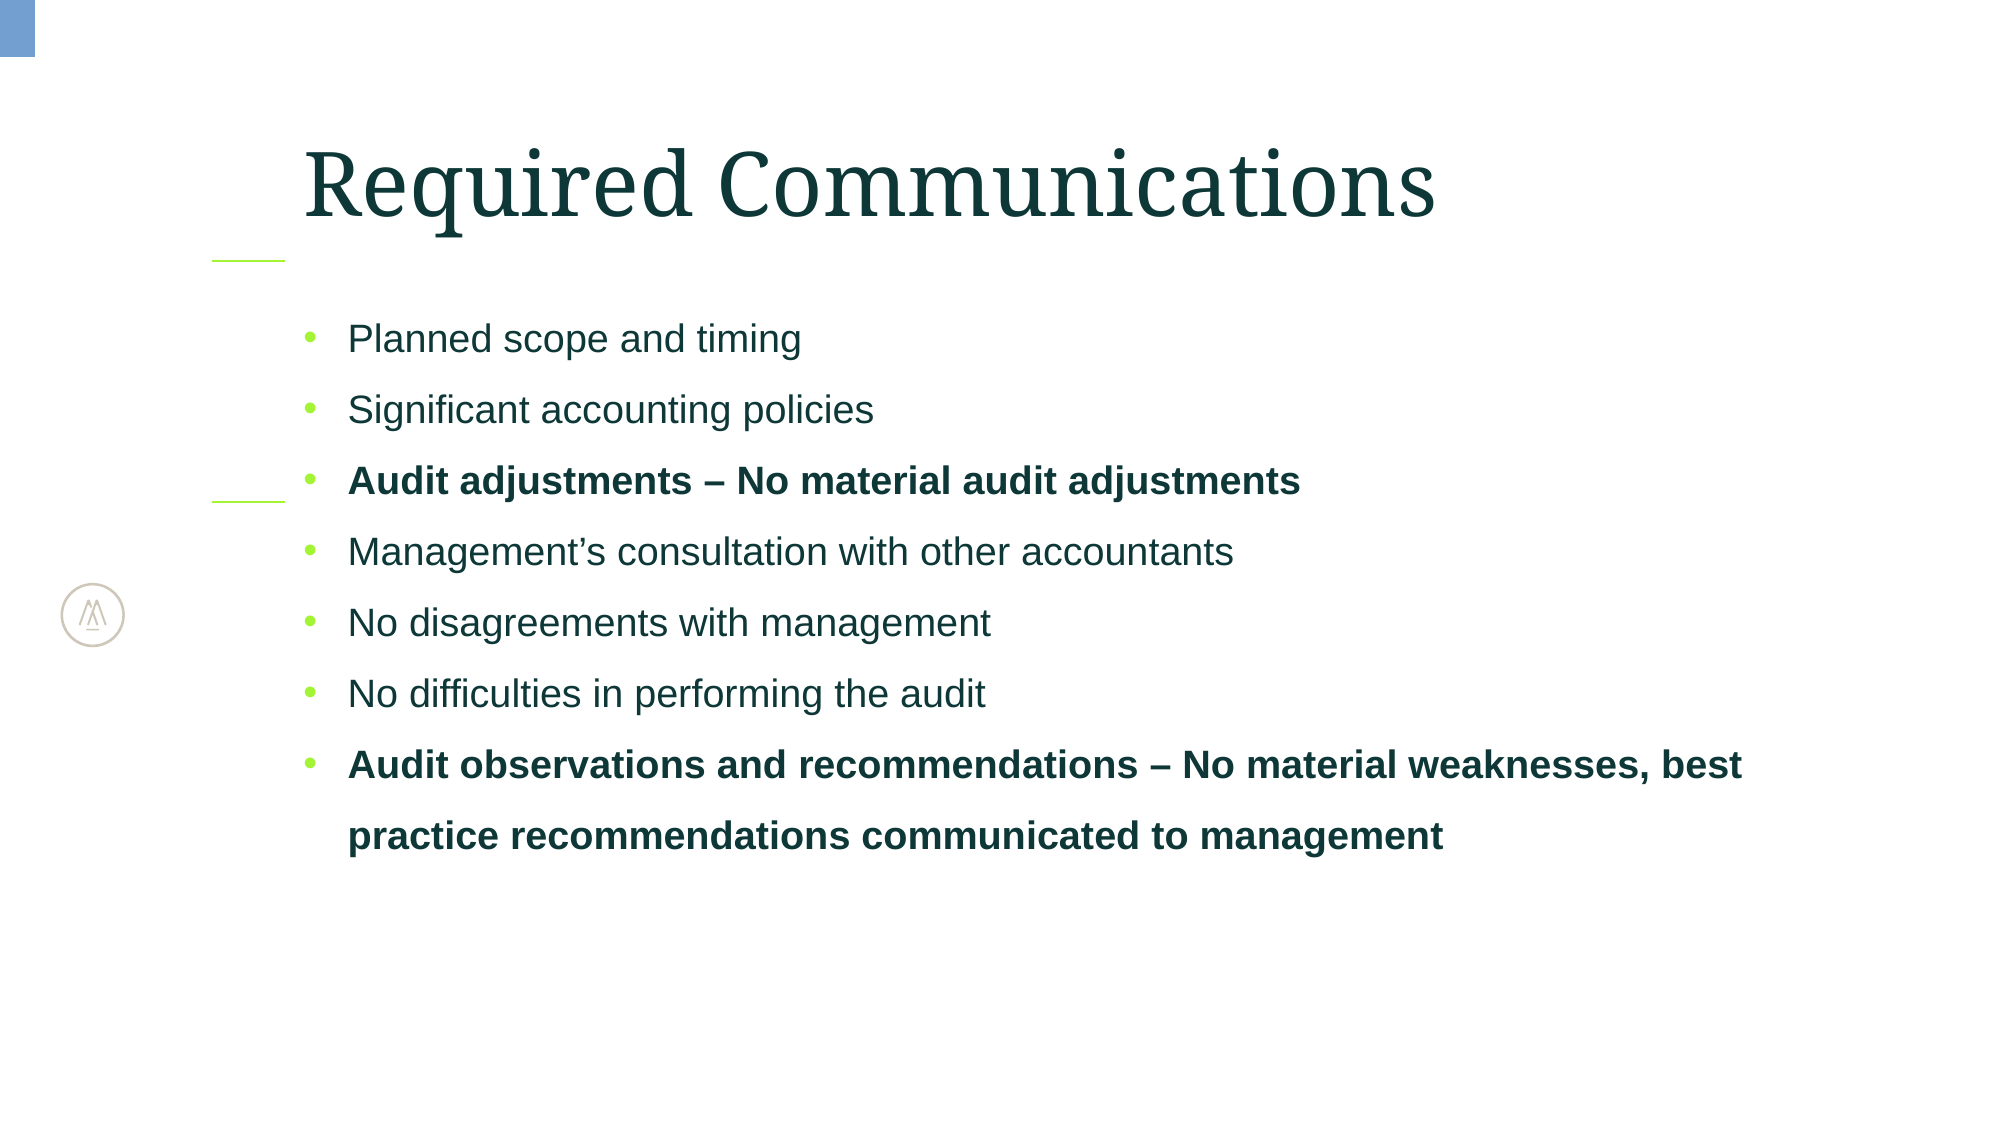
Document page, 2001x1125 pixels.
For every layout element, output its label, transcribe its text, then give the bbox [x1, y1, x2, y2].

text_box Planned scope and timing Significant accounting policies Audit adjustments – No material audit adjustments Management’s consultation with other accountants No disagreements with management No difficulties in performing the audit Audit observations and recommendations – No material weaknesses, best practice recommendations communicated to management [303, 289, 1783, 1072]
title Required Communications [303, 113, 1764, 235]
